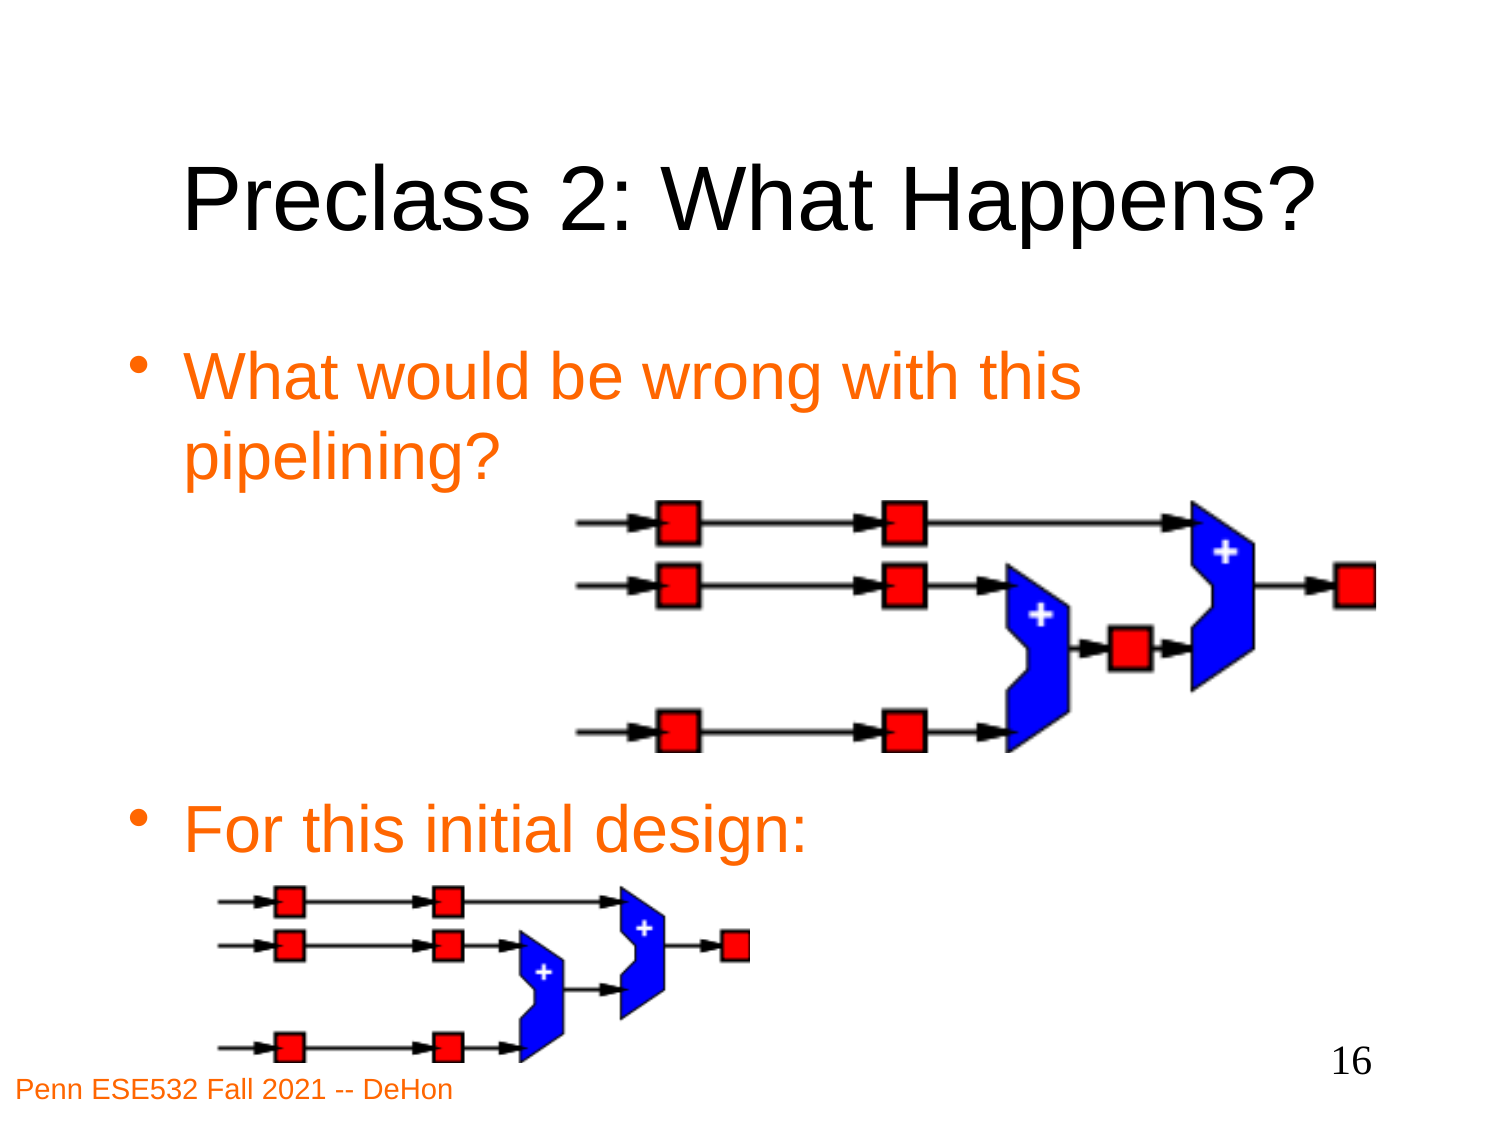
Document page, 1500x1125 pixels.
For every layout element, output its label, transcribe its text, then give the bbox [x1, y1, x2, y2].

list What would be wrong with this pipelining? For this initial design: [112, 324, 1388, 1001]
slide_number Penn ESE532 Fall 2021 -- DeHon [0, 1062, 688, 1125]
title Preclass 2: What Happens? [112, 99, 1388, 288]
slide_number 16 [1074, 1024, 1388, 1101]
picture [212, 885, 751, 1063]
picture [568, 499, 1377, 753]
